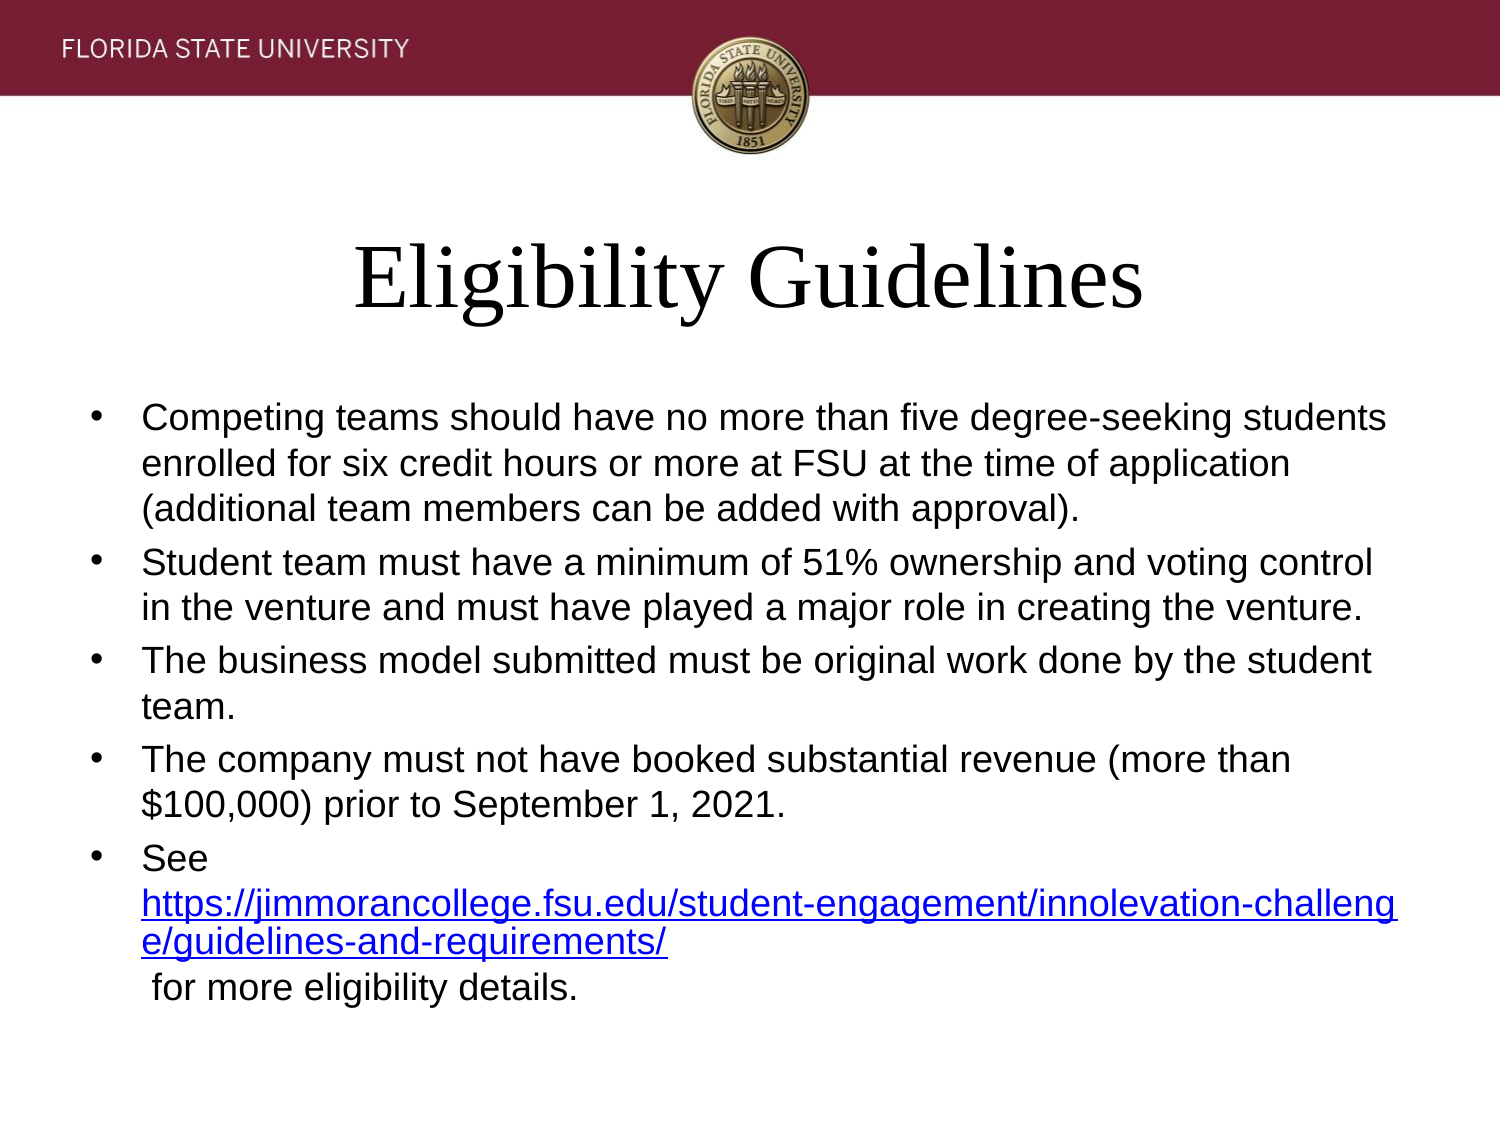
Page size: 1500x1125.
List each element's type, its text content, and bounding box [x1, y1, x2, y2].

list Competing teams should have no more than five degree-seeking students enrolled for six credit hours or more at FSU at the time of application (additional team members can be added with approval). Student team must have a minimum of 51% ownership and voting control in the venture and must have played a major role in creating the venture. The business model submitted must be original work done by the student team. The company must not have booked substantial revenue (more than $100,000) prior to September 1, 2021. See https://jimmorancollege.fsu.edu/student-engagement/innolevation-challenge/guidelines-and-requirements/ for more eligibility details. [75, 385, 1425, 992]
picture [0, 0, 1500, 1125]
title Eligibility Guidelines [75, 191, 1425, 351]
